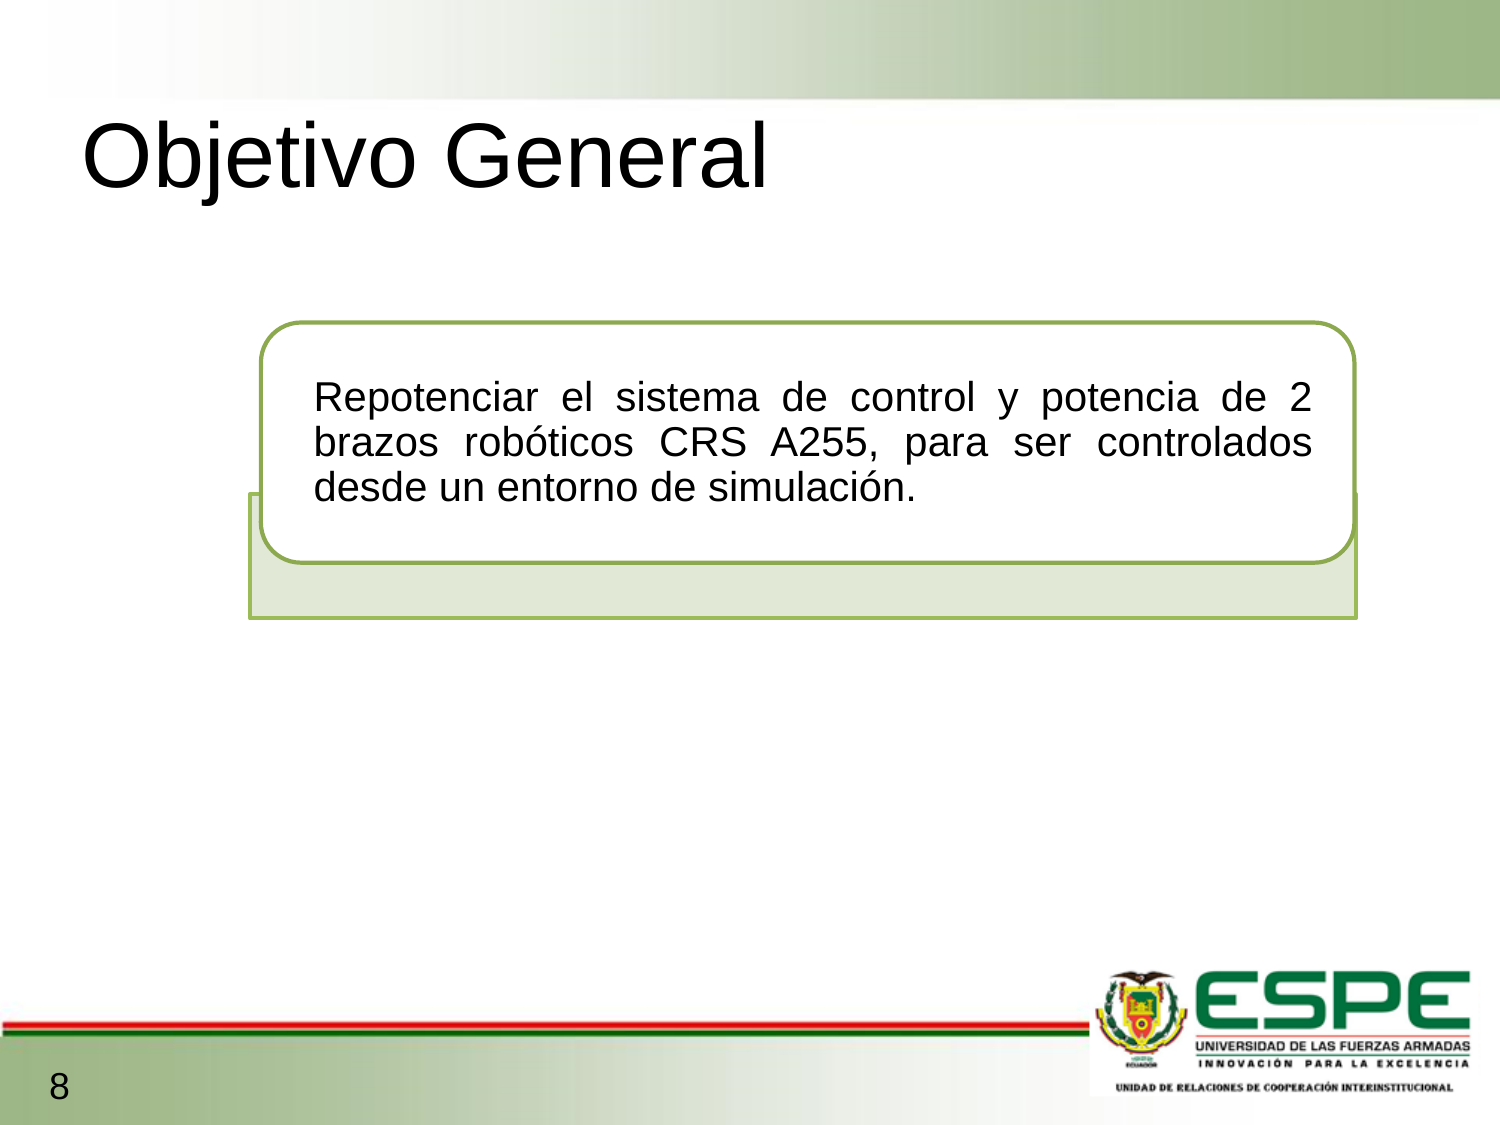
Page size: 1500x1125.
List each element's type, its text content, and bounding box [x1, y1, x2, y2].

text_box Objetivo General [67, 100, 1417, 289]
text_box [249, 322, 1356, 623]
picture [0, 0, 1500, 1125]
text_box 8 [34, 1054, 192, 1115]
